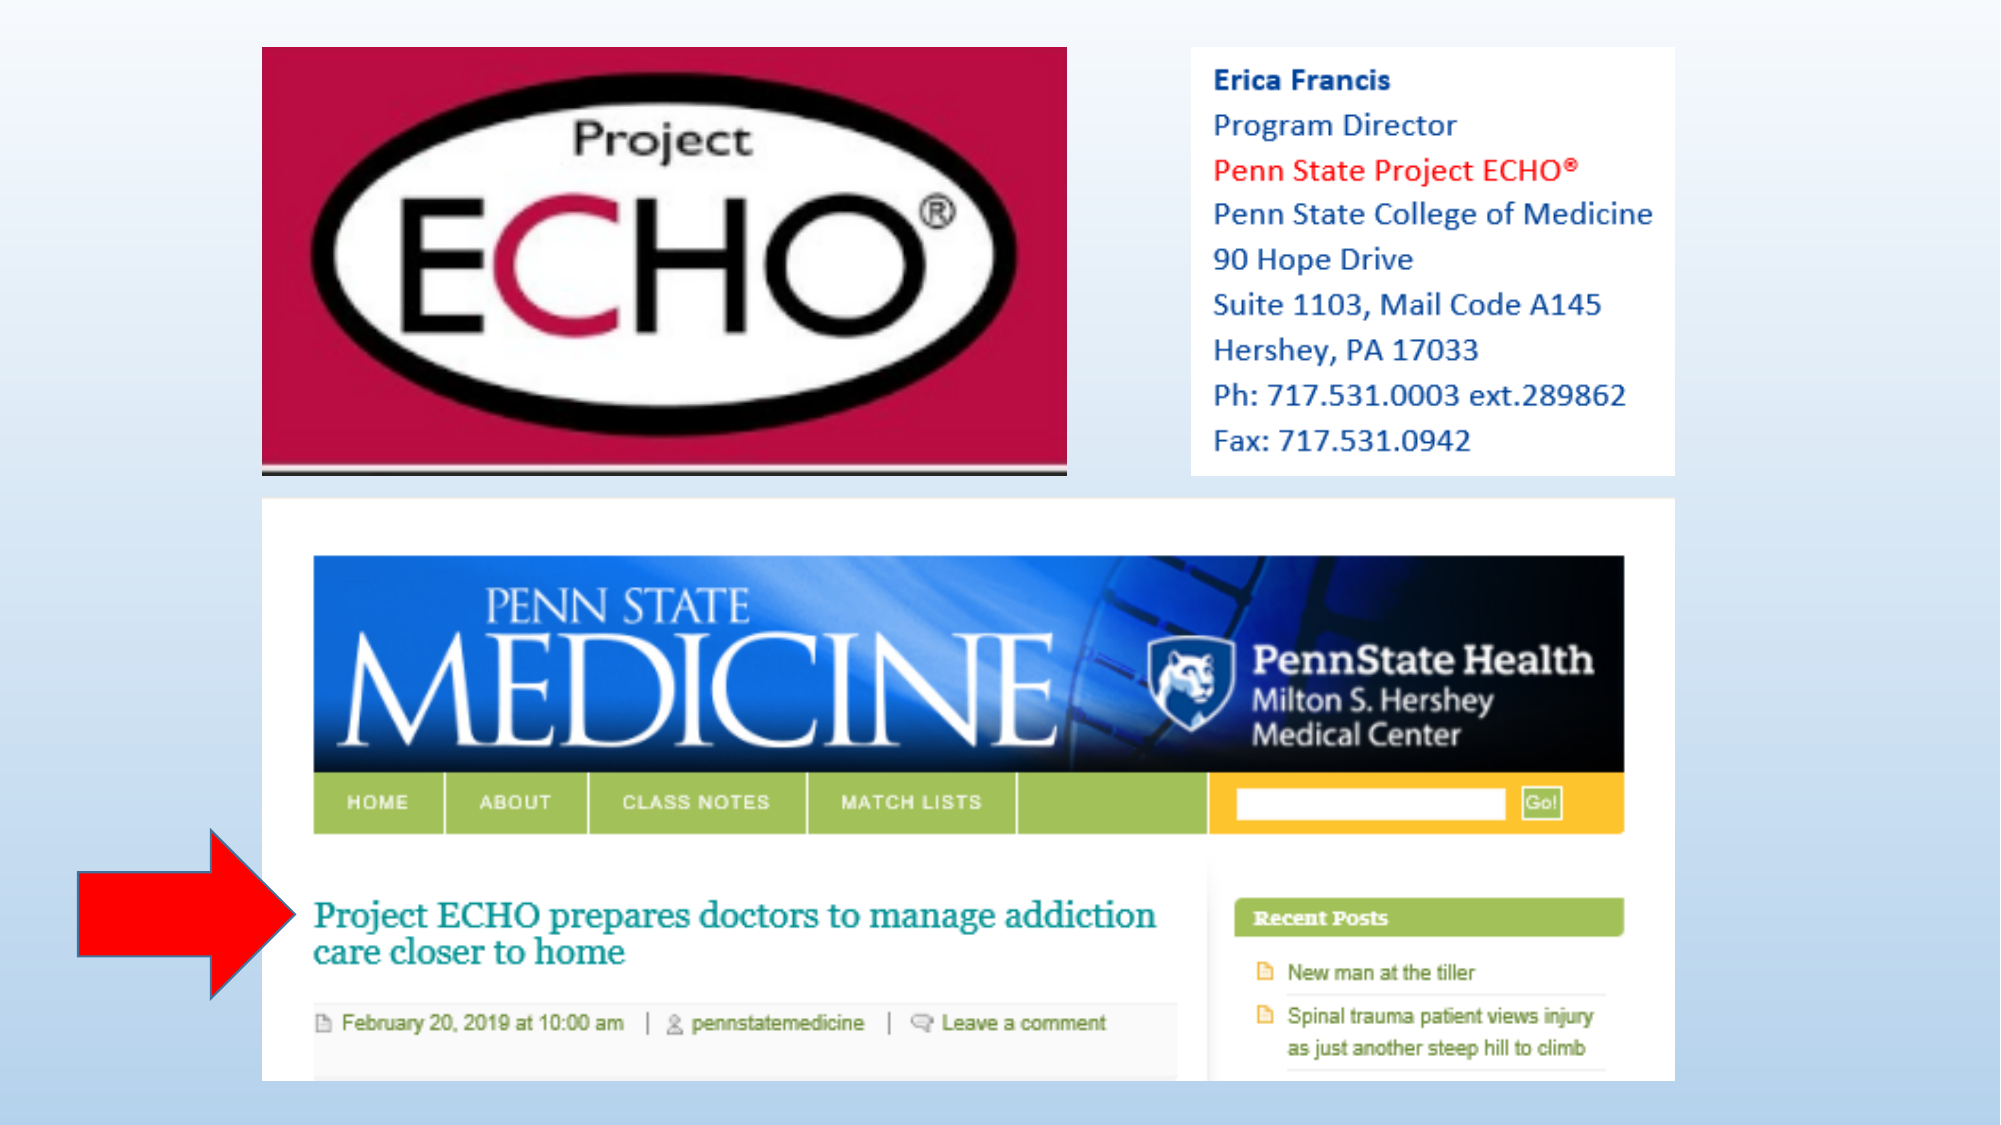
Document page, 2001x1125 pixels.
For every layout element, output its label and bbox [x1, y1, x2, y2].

text_box [76, 827, 262, 1002]
picture [1191, 46, 1675, 476]
picture [262, 497, 1675, 1081]
picture [262, 46, 1067, 476]
